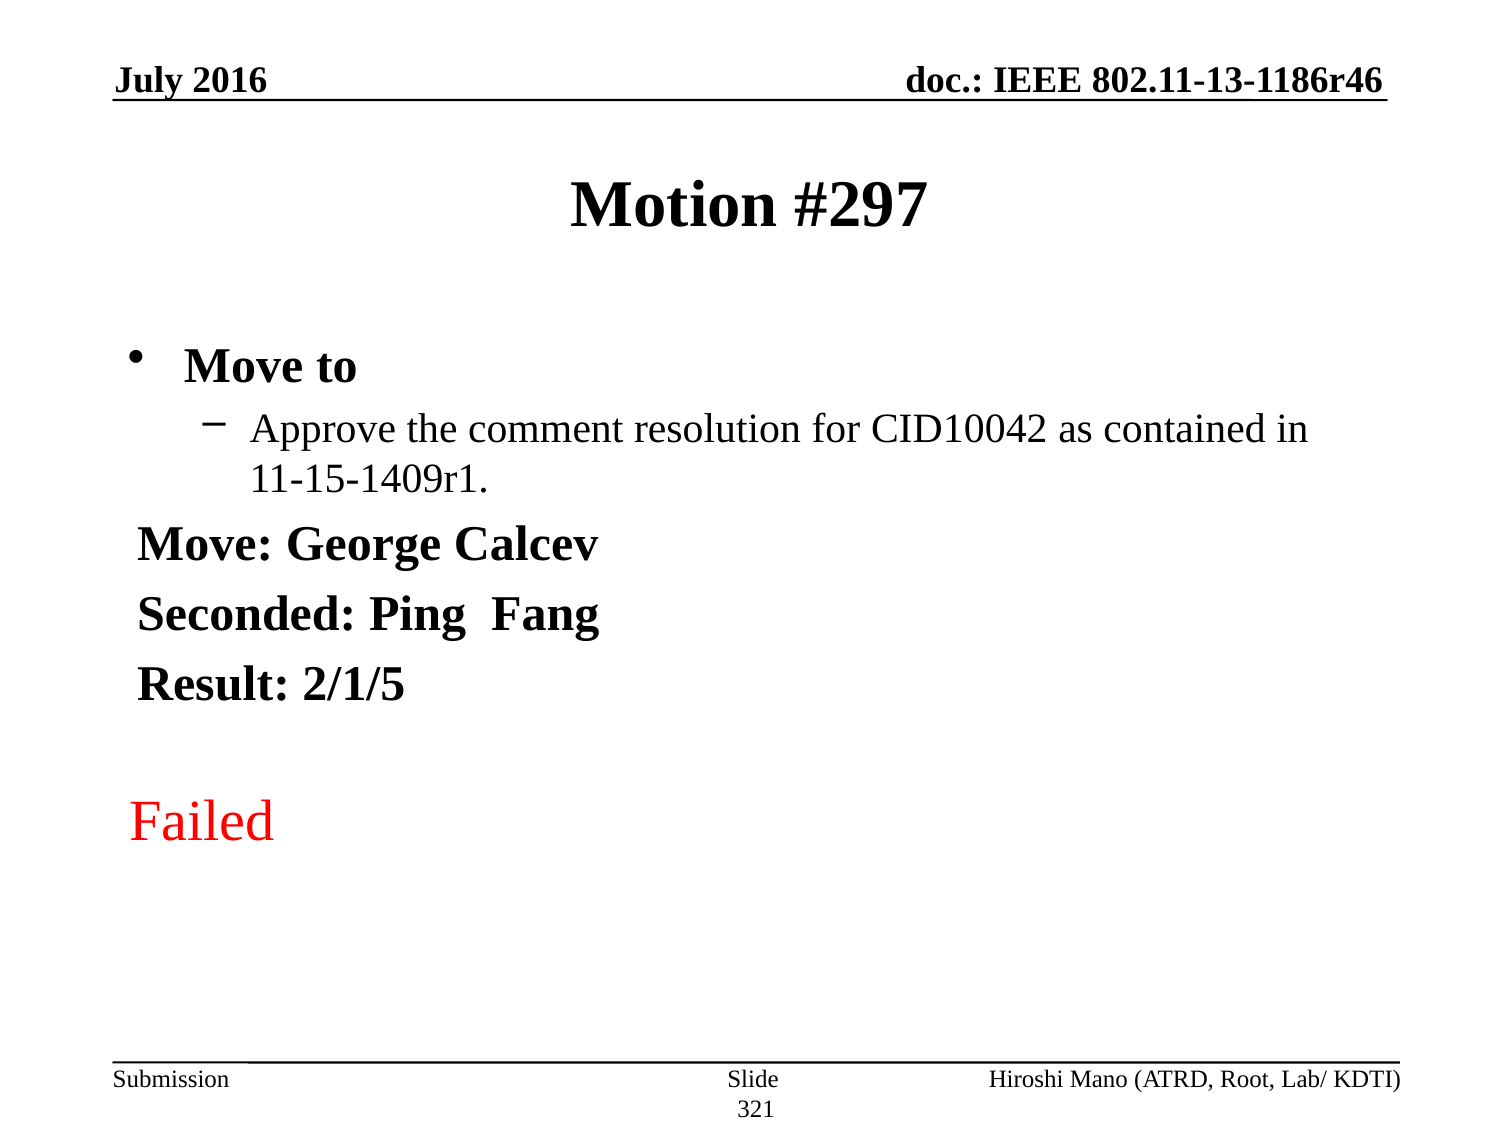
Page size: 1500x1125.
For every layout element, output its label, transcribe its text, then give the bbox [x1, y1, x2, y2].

footer Hiroshi Mano (ATRD, Root, Lab/ KDTI) [984, 1061, 1402, 1093]
slide_number Slide 321 [712, 1061, 800, 1093]
list Move to Approve the comment resolution for CID10042 as contained in 11-15-1409r1. Move: George Calcev Seconded: Ping Fang Result: 2/1/5 [112, 324, 1388, 1001]
text_box Failed [114, 774, 827, 860]
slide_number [114, 54, 269, 101]
title Motion #297 [112, 112, 1388, 288]
